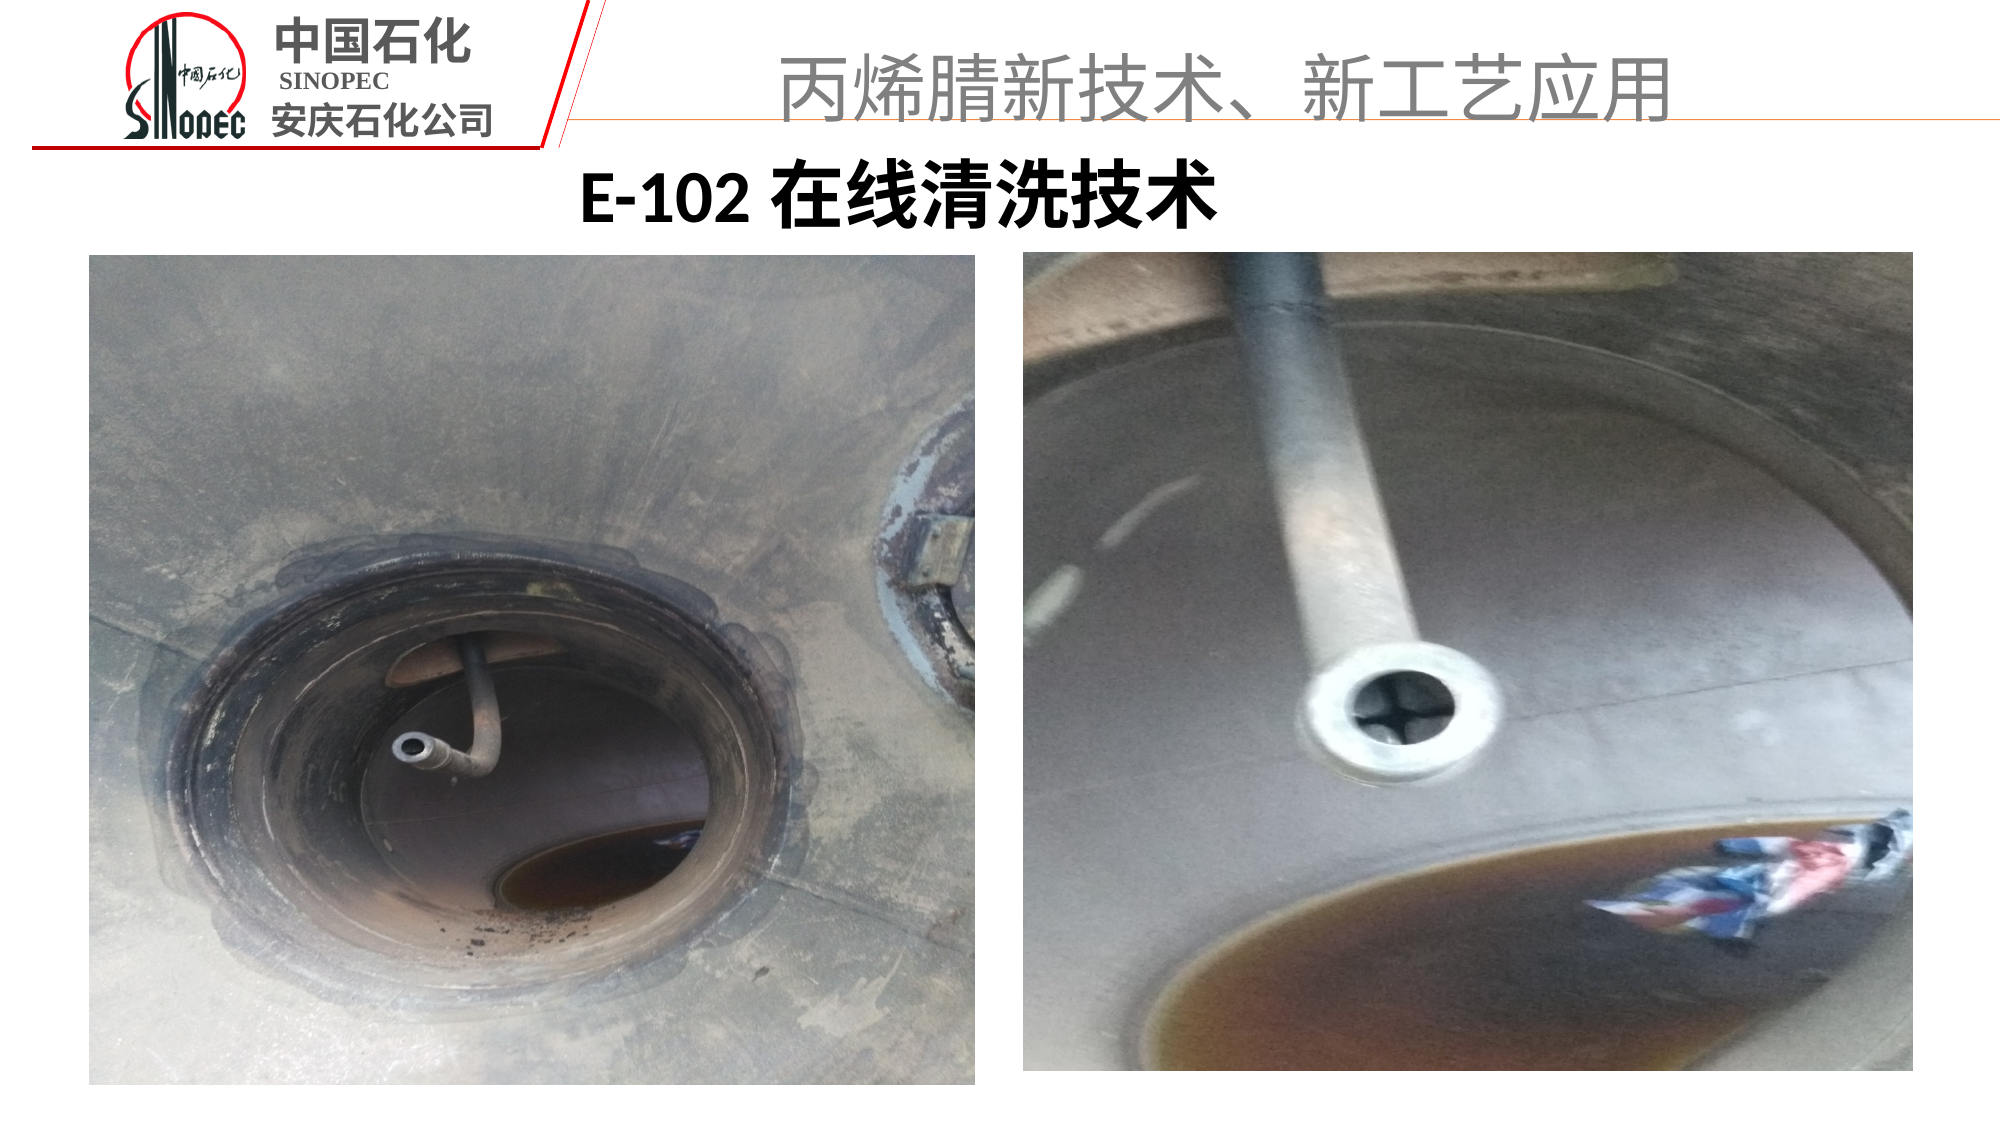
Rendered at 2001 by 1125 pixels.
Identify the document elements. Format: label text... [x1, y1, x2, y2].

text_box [31, 0, 2000, 150]
text_box E-102在线清洗技术 [564, 150, 1442, 245]
picture [1023, 252, 1913, 1071]
picture [89, 255, 975, 1085]
